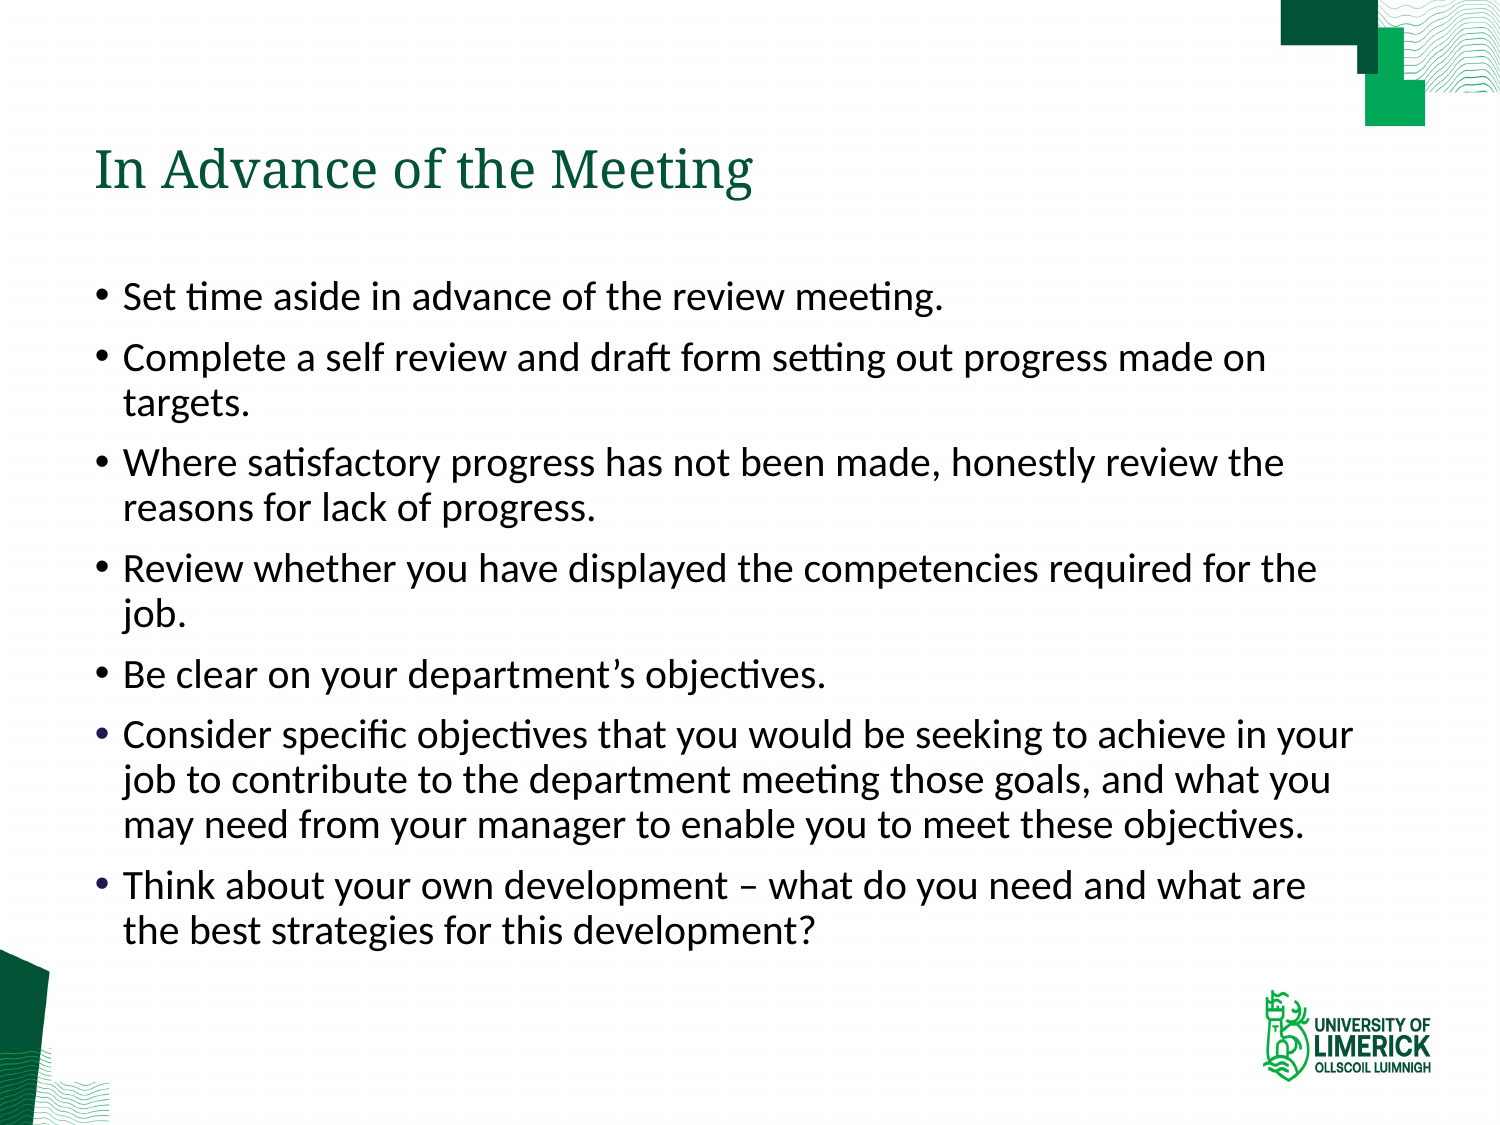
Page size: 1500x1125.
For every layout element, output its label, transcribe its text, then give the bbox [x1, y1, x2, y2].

title In Advance of the Meeting [79, 135, 1374, 251]
picture [0, 0, 1500, 1125]
list Set time aside in advance of the review meeting. Complete a self review and draft form setting out progress made on targets. Where satisfactory progress has not been made, honestly review the reasons for lack of progress. Review whether you have displayed the competencies required for the job. Be clear on your department’s objectives. Consider specific objectives that you would be seeking to achieve in your job to contribute to the department meeting those goals, and what you may need from your manager to enable you to meet these objectives. Think about your own development – what do you need and what are the best strategies for this development? [79, 267, 1374, 796]
